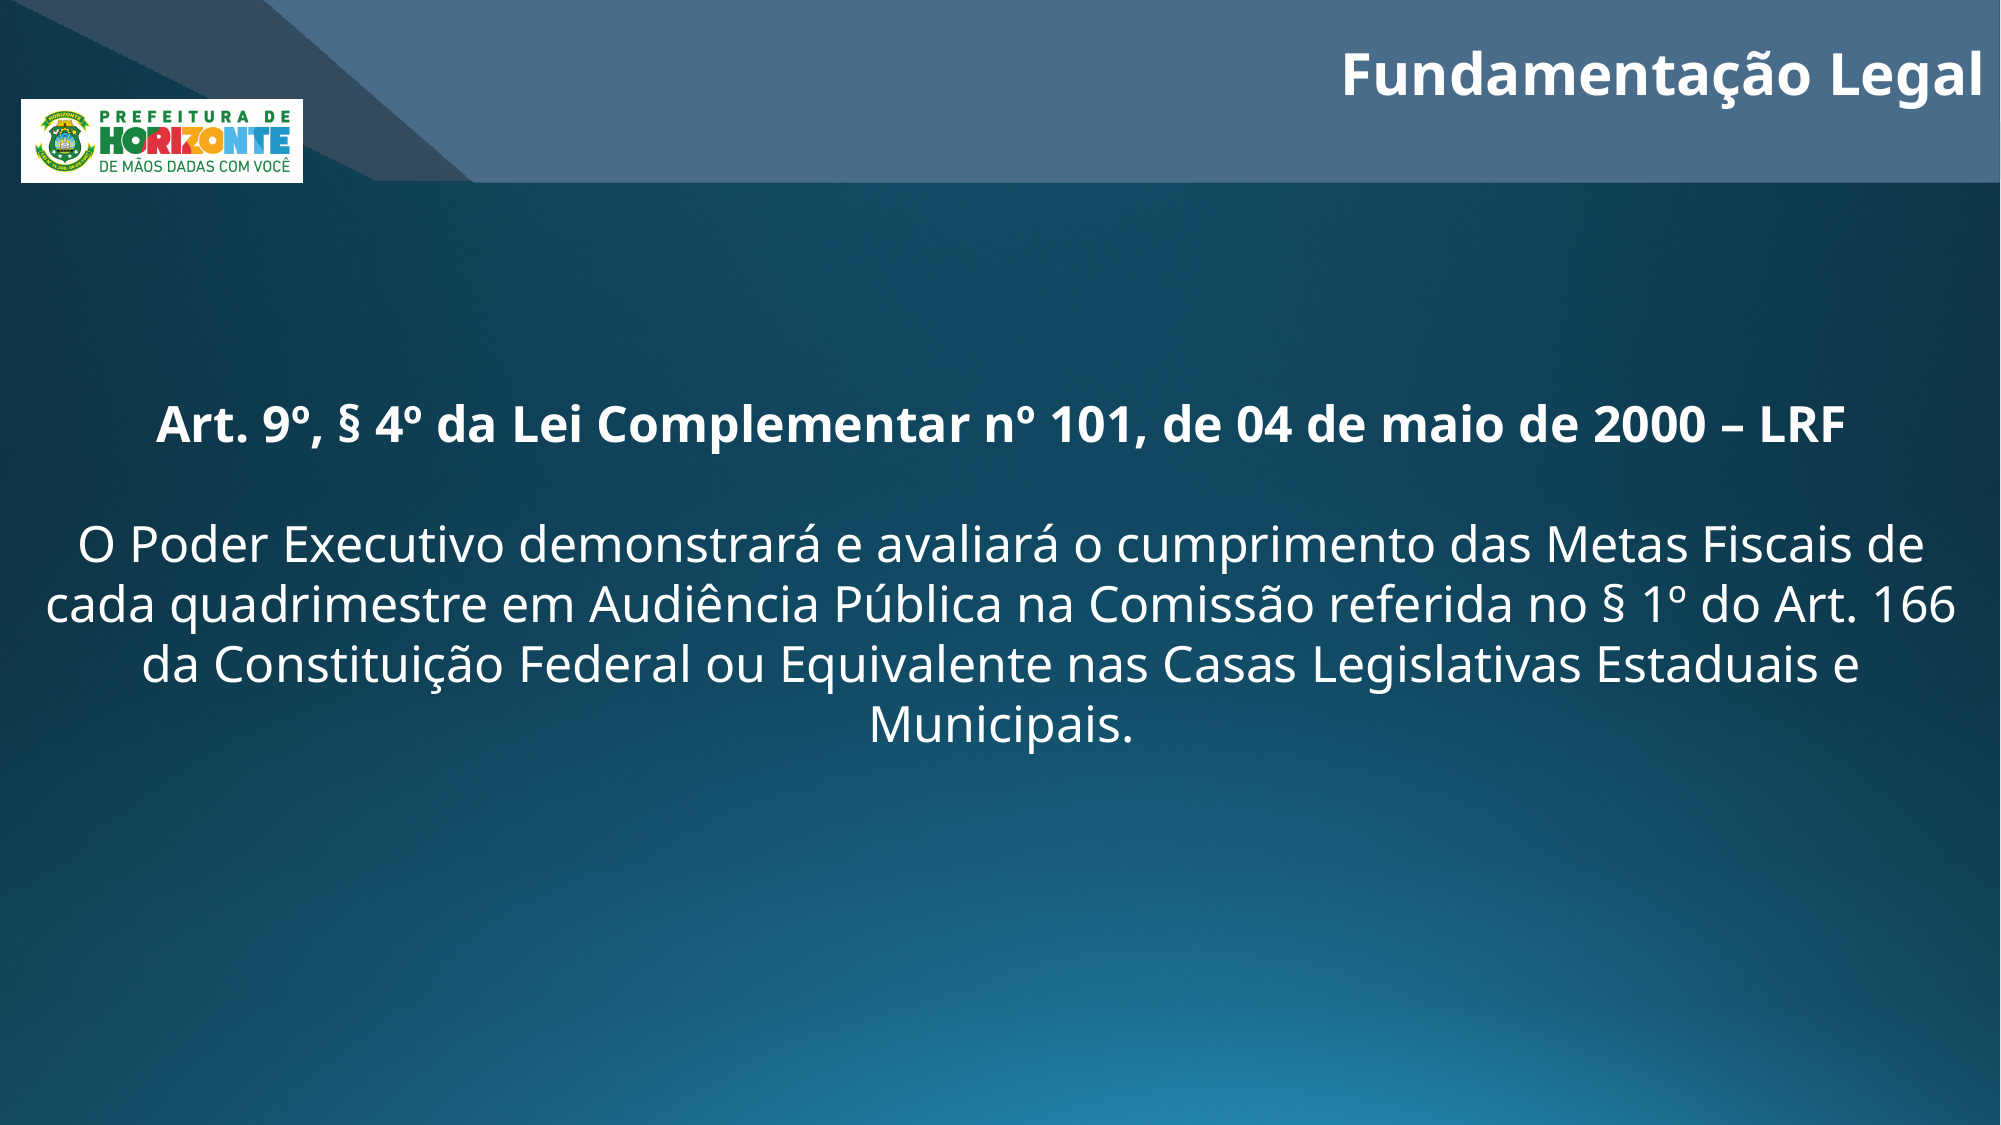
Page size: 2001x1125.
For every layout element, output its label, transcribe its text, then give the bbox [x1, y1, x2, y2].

picture [0, 0, 2001, 1125]
text_box Art. 9º, § 4º da Lei Complementar nº 101, de 04 de maio de 2000 – LRF O Poder Executivo demonstrará e avaliará o cumprimento das Metas Fiscais de cada quadrimestre em Audiência Pública na Comissão referida no § 1º do Art. 166 da Constituição Federal ou Equivalente nas Casas Legislativas Estaduais e Municipais. [23, 385, 1981, 821]
text_box Fundamentação Legal [735, 29, 2000, 115]
